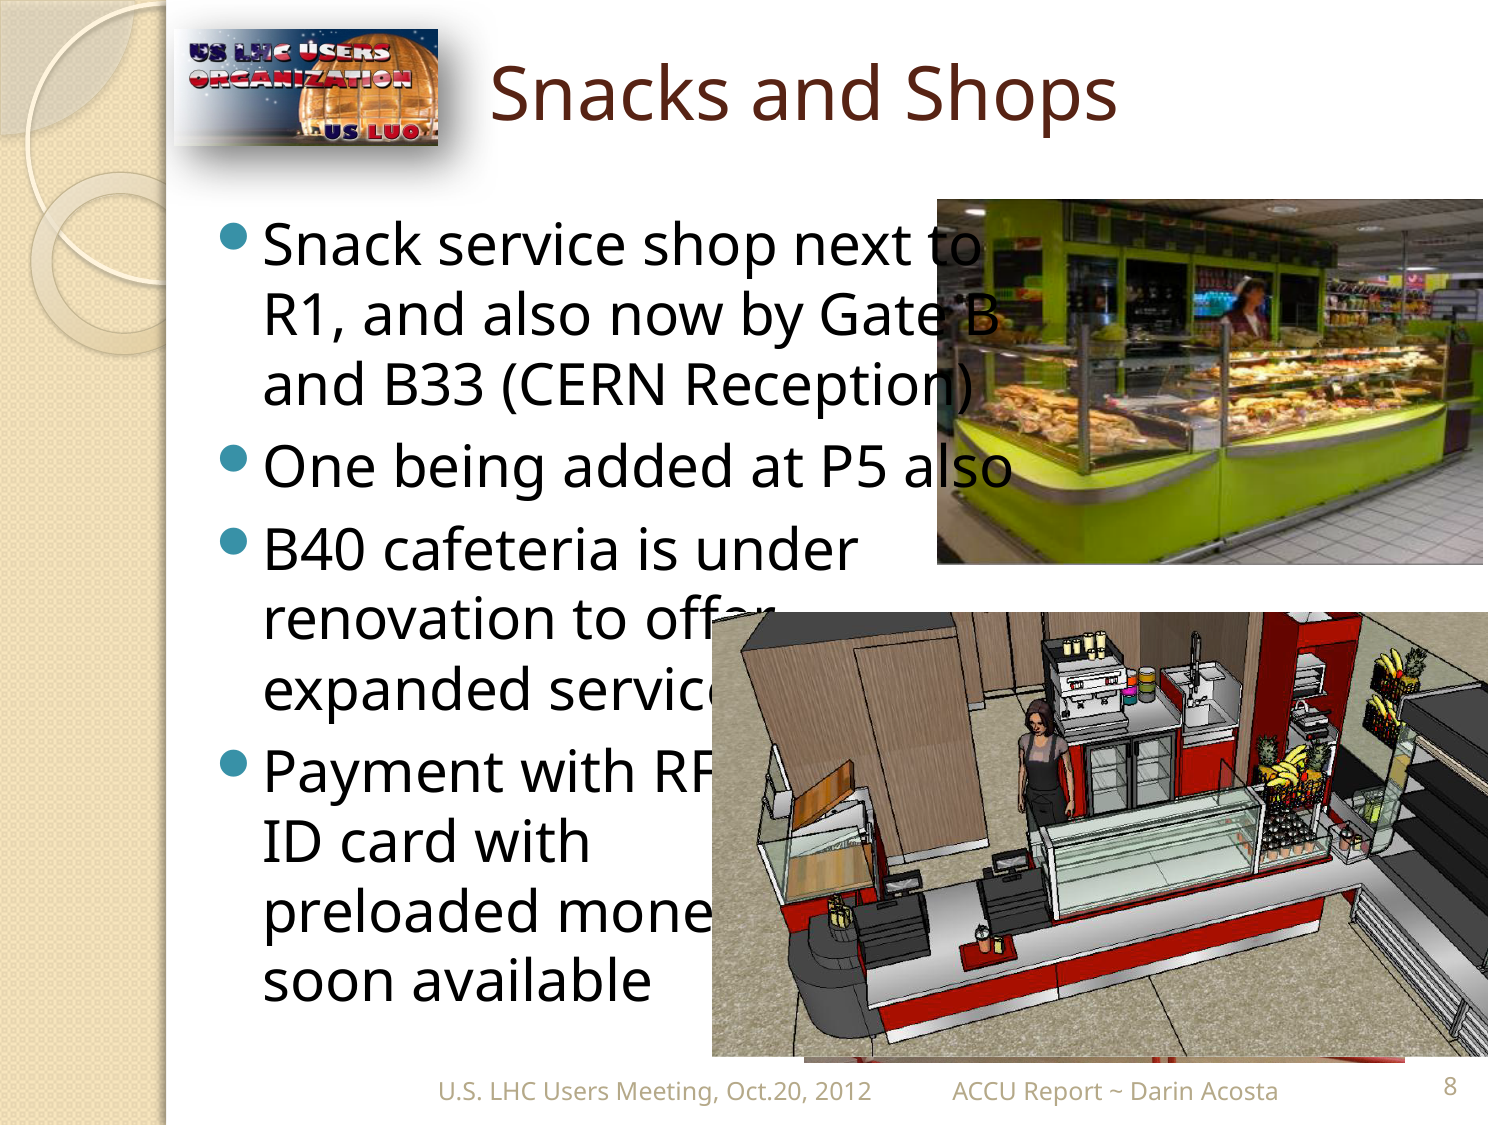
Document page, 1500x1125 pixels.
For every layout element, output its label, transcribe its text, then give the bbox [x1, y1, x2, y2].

picture [174, 29, 438, 146]
picture [937, 199, 1483, 565]
footer ACCU Report ~ Darin Acosta [937, 1068, 1413, 1113]
list Snack service shop next to R1, and also now by Gate B and B33 (CERN Reception) One being added at P5 also B40 cafeteria is under renovation to offer expanded service Payment with RF ID card with preloaded money soon available [187, 200, 1466, 1063]
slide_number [300, 1063, 888, 1113]
slide_number 8 [1413, 1067, 1488, 1113]
title Snacks and Shops [474, 37, 1466, 143]
picture [712, 612, 1488, 1063]
